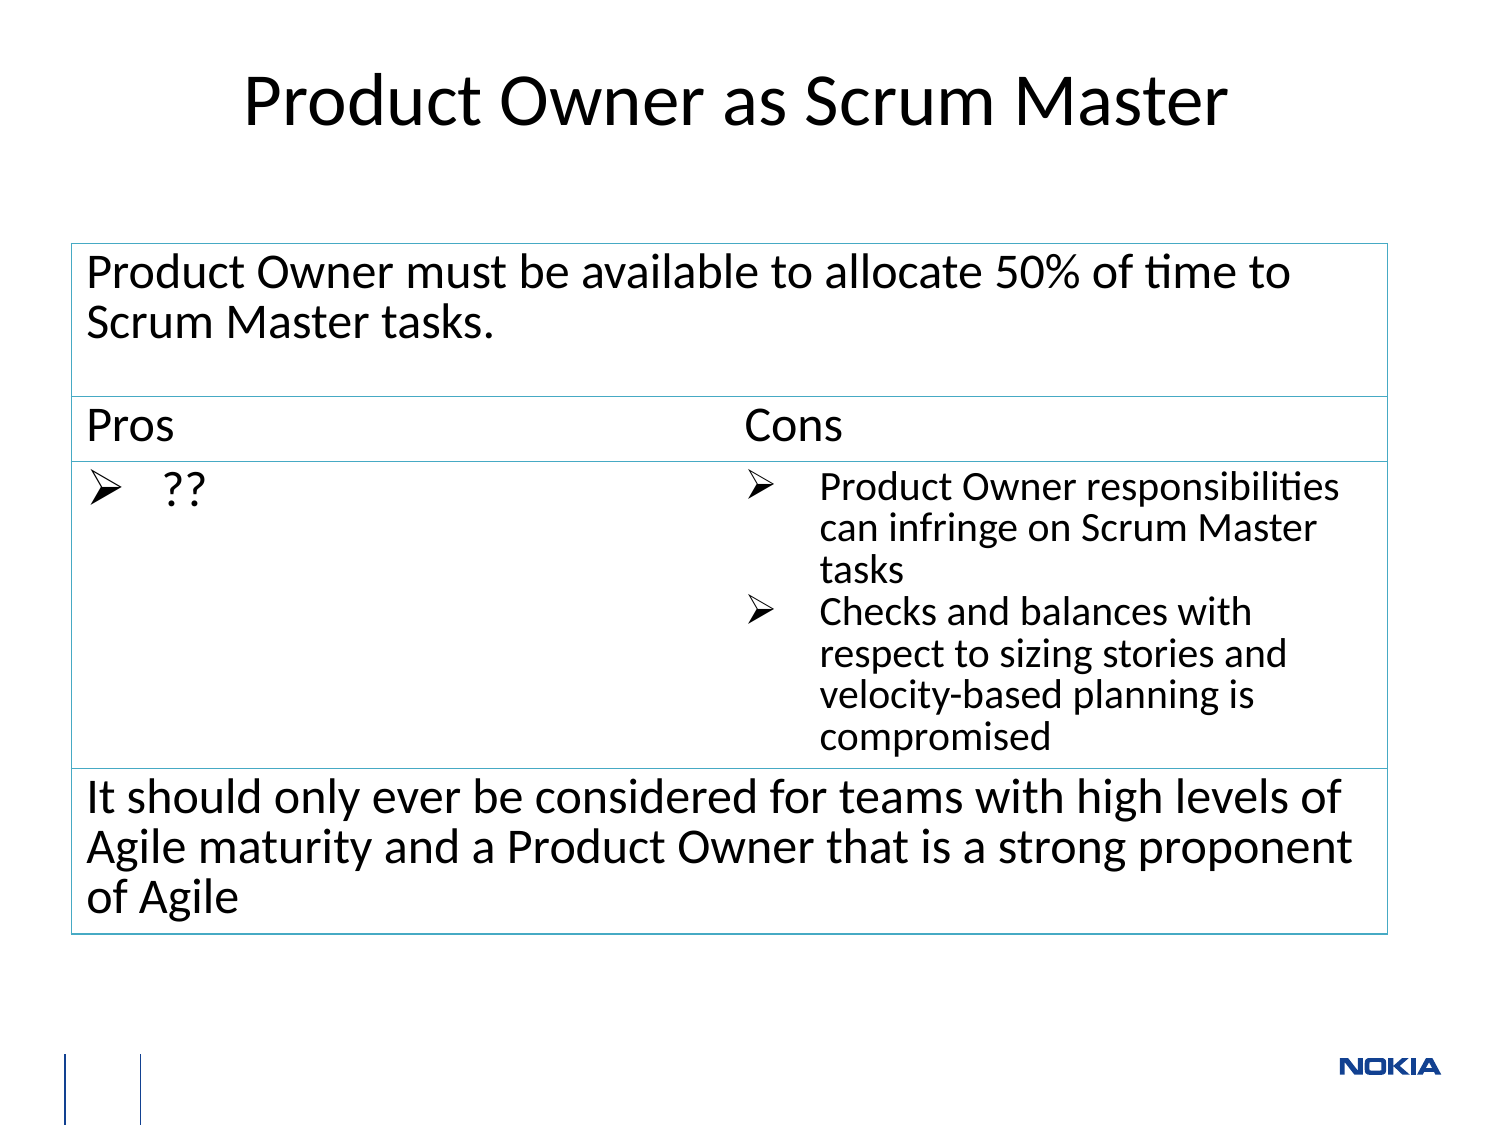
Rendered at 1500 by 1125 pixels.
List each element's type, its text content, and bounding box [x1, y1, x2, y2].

table_cell Cons [730, 397, 1387, 461]
title Product Owner as Scrum Master [56, 0, 1436, 149]
table_header Product Owner must be available to allocate 50% of time to Scrum Master tasks. [72, 244, 1387, 396]
table_cell Pros [72, 397, 730, 461]
table_cell It should only ever be considered for teams with high levels of Agile maturity and a Product Owner that is a strong proponent of Agile [72, 769, 1387, 933]
table_cell Product Owner responsibilities can infringe on Scrum Master tasks Checks and balances with respect to sizing stories and velocity-based planning is compromised [730, 462, 1387, 768]
table_cell ?? [72, 462, 730, 768]
